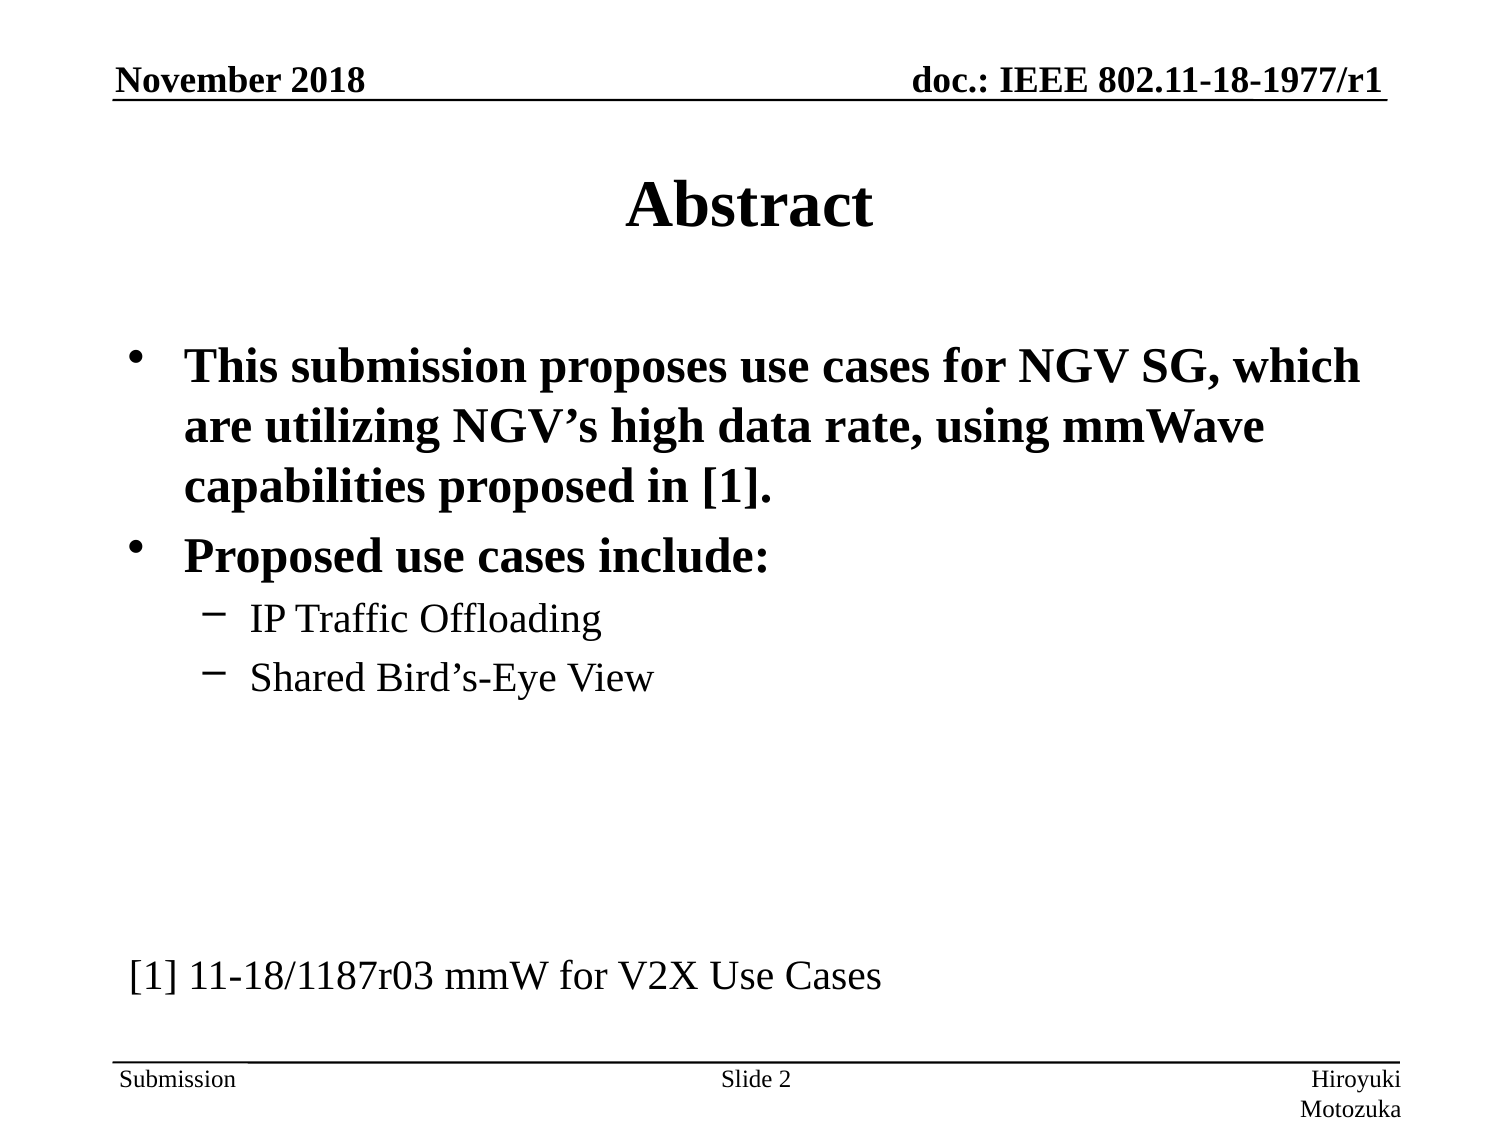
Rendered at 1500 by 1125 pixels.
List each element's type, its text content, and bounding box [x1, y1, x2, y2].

title Abstract [112, 112, 1388, 288]
slide_number Slide 2 [712, 1062, 800, 1093]
list This submission proposes use cases for NGV SG, which are utilizing NGV’s high data rate, using mmWave capabilities proposed in [1]. Proposed use cases include: IP Traffic Offloading Shared Bird’s-Eye View [112, 324, 1388, 823]
footer Hiroyuki Motozuka (Panasonic) [1256, 1062, 1402, 1093]
text_box [1] 11-18/1187r03 mmW for V2X Use Cases [114, 940, 898, 1006]
